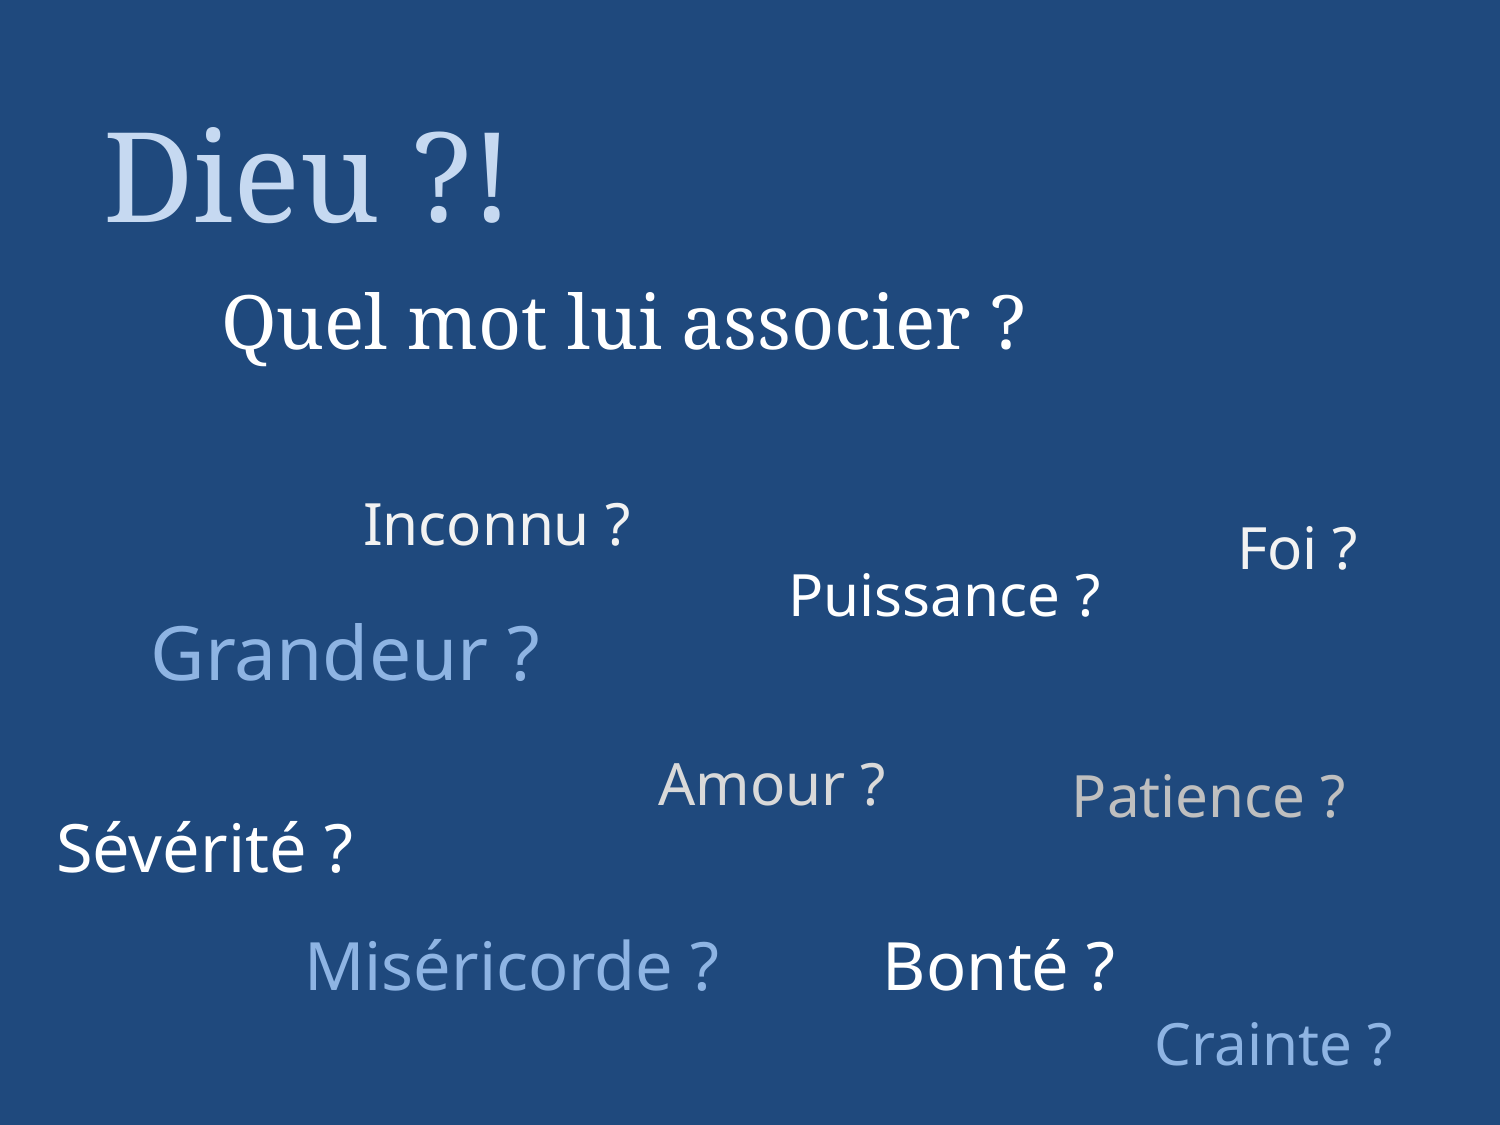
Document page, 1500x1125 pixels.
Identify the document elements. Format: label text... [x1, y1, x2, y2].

text_box Amour ? [643, 739, 987, 825]
text_box Bonté ? [868, 916, 1400, 1012]
text_box Puissance ? [773, 550, 1247, 636]
text_box Crainte ? [1139, 999, 1453, 1085]
text_box Miséricorde ? [289, 916, 821, 1012]
text_box Grandeur ? [135, 597, 573, 703]
text_box Inconnu ? [348, 479, 680, 565]
text_box Patience ? [1057, 751, 1459, 837]
text_box Foi ? [1222, 503, 1435, 589]
text_box Quel mot lui associer ? [206, 267, 1282, 372]
text_box Dieu ?! [88, 89, 928, 255]
text_box Sévérité ? [41, 798, 467, 894]
